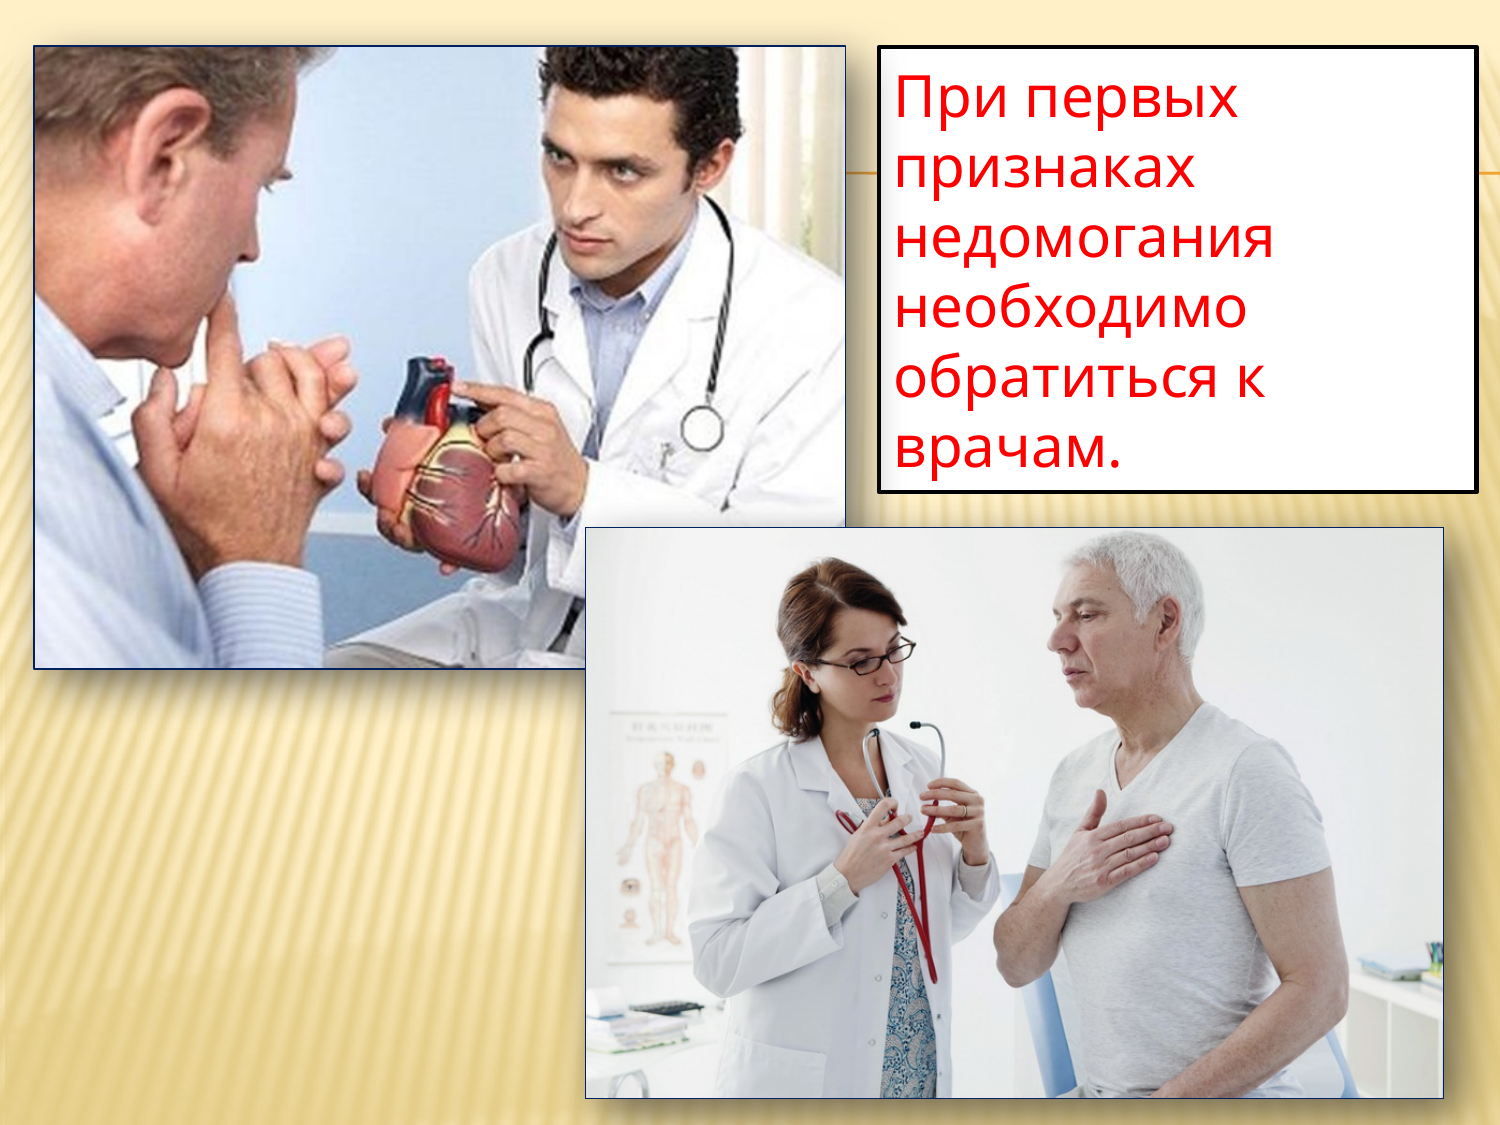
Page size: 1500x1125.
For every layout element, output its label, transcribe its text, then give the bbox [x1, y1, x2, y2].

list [585, 526, 1444, 1099]
picture [34, 46, 846, 669]
title При первых признаках недомогания необходимо обратиться к врачам. [878, 45, 1479, 494]
